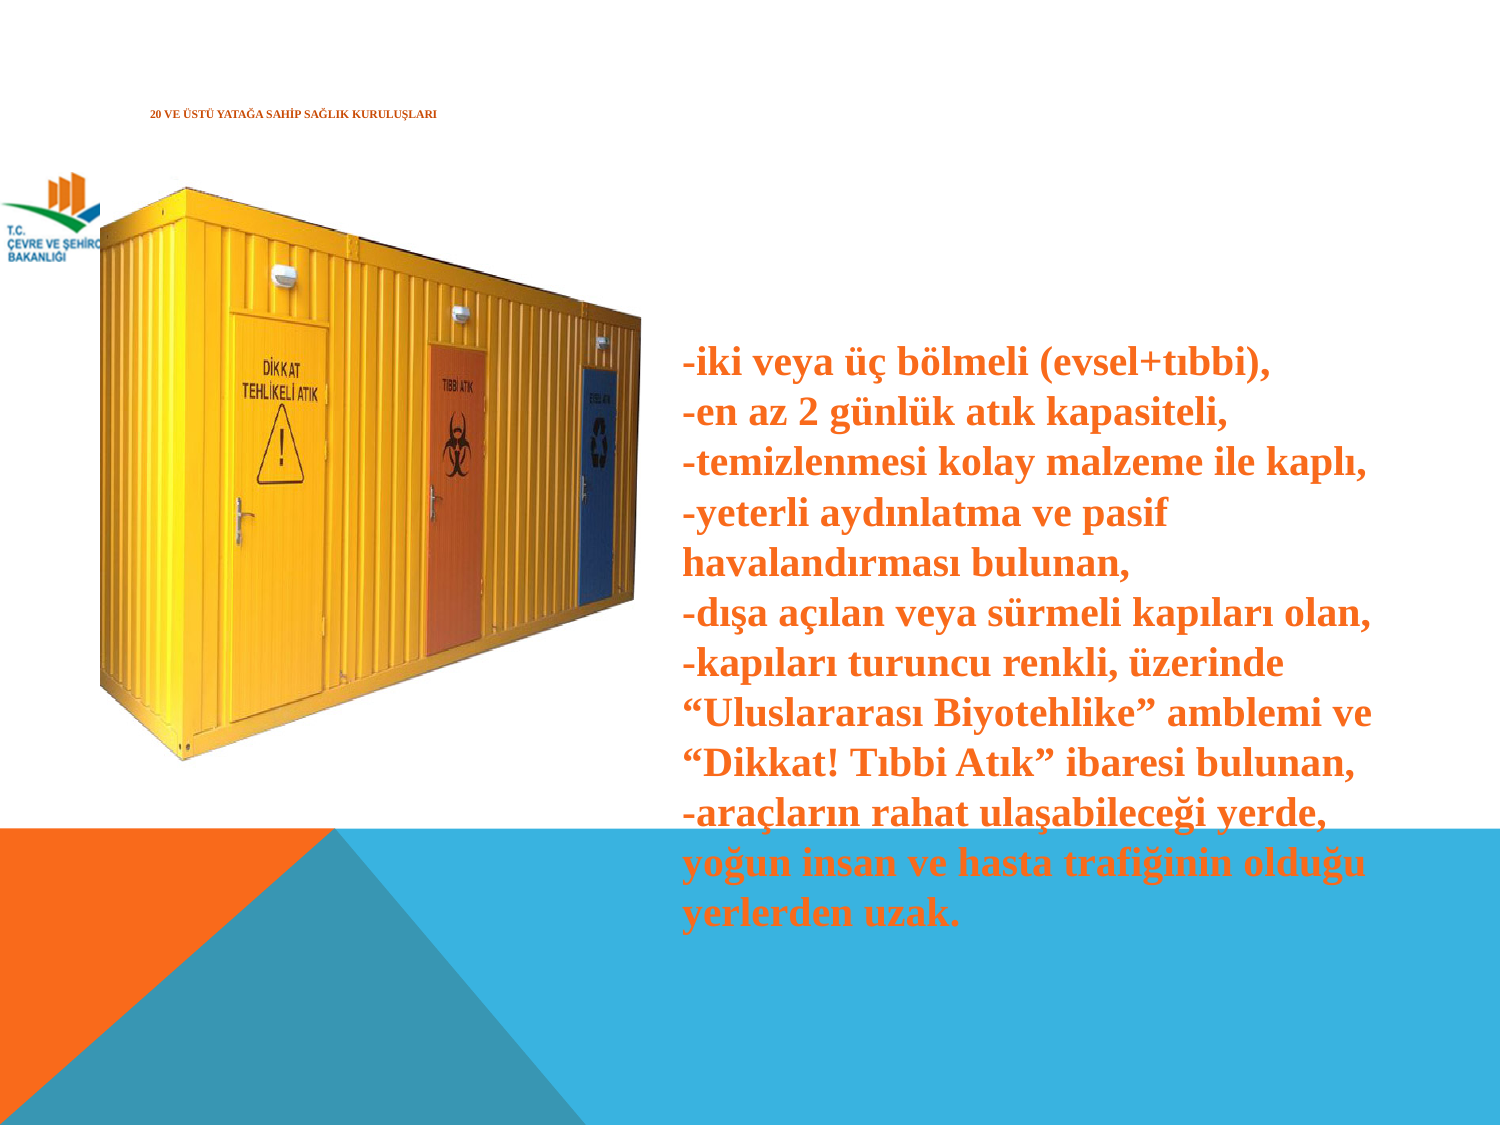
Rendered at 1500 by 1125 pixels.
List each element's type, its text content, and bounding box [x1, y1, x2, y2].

picture [0, 172, 179, 262]
text_box -iki veya üç bölmeli (evsel+tıbbi), -en az 2 günlük atık kapasiteli, -temizlenmesi kolay malzeme ile kaplı, -yeterli aydınlatma ve pasif havalandırması bulunan, -dışa açılan veya sürmeli kapıları olan, -kapıları turuncu renkli, üzerinde “Uluslararası Biyotehlike” amblemi ve “Dikkat! Tıbbi Atık” ibaresi bulunan, -araçların rahat ulaşabileceği yerde, yoğun insan ve hasta trafiğinin olduğu yerlerden uzak. [667, 236, 1400, 942]
title 20 VE ÜSTÜ YATAĞA SAHİP SAĞLIK KURULUŞLARIKURULUŞLARI [135, 60, 1369, 150]
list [100, 180, 644, 768]
